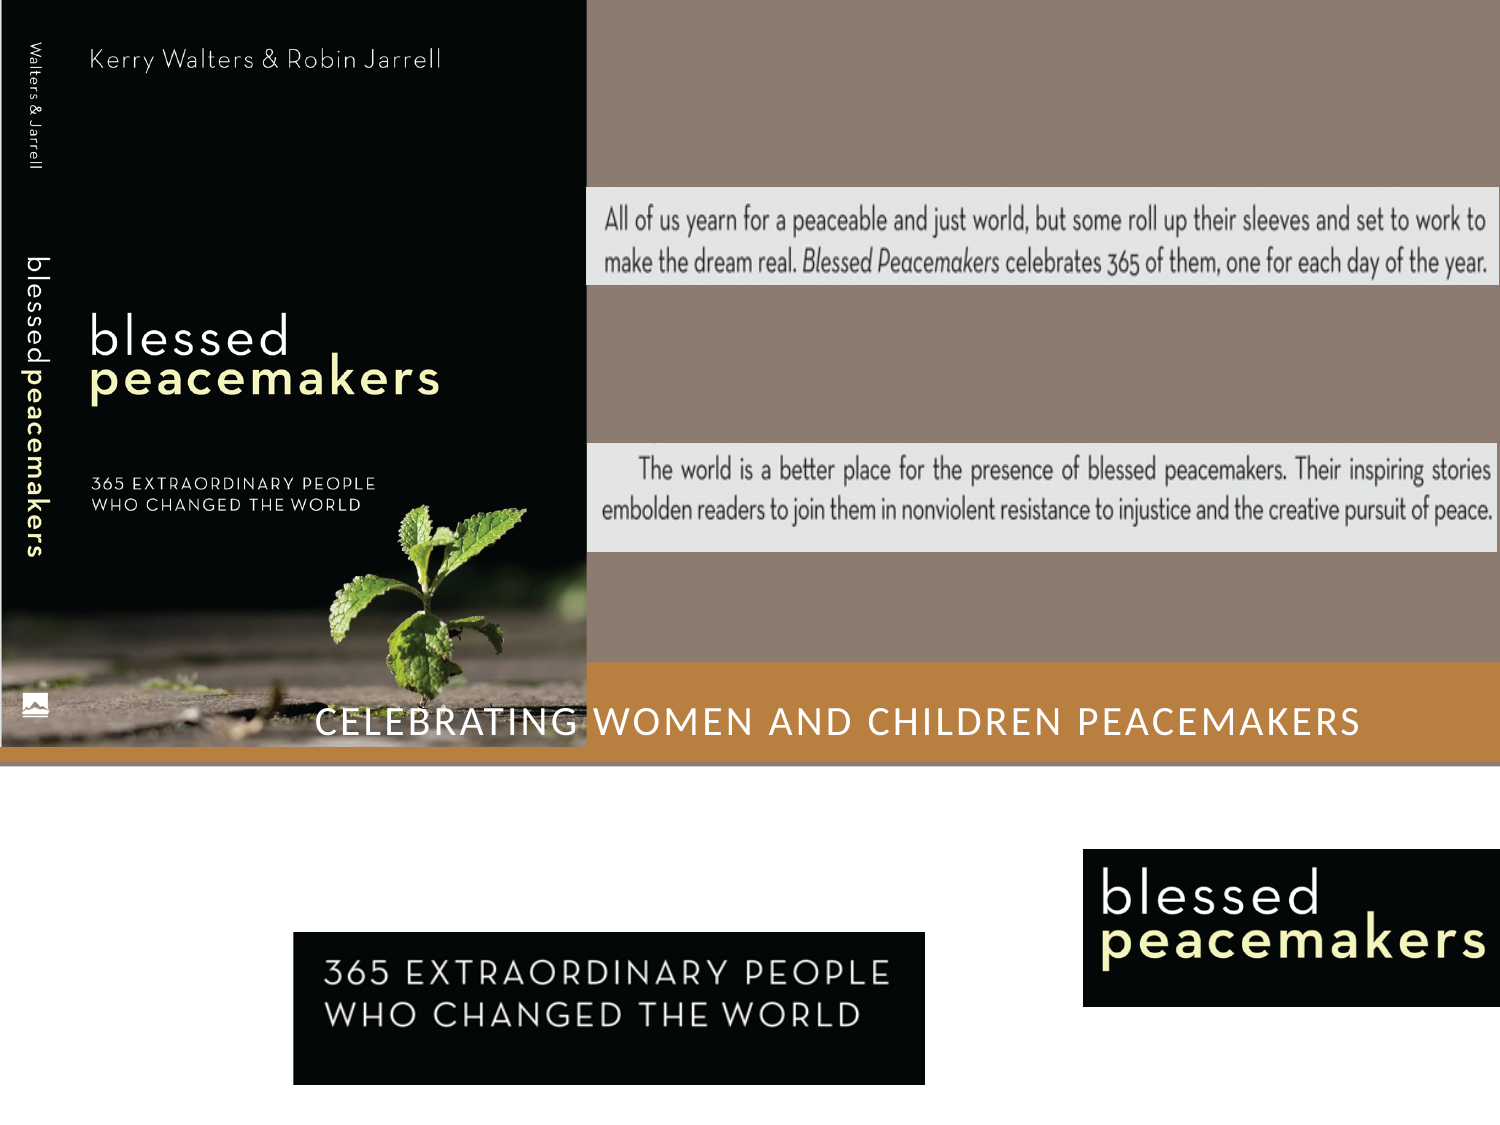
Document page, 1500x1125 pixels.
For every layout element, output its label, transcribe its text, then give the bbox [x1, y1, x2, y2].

title Celebrating women and children peacemakers [300, 675, 1488, 763]
picture [1083, 849, 1500, 1007]
picture [293, 931, 926, 1085]
picture [0, 0, 1499, 748]
